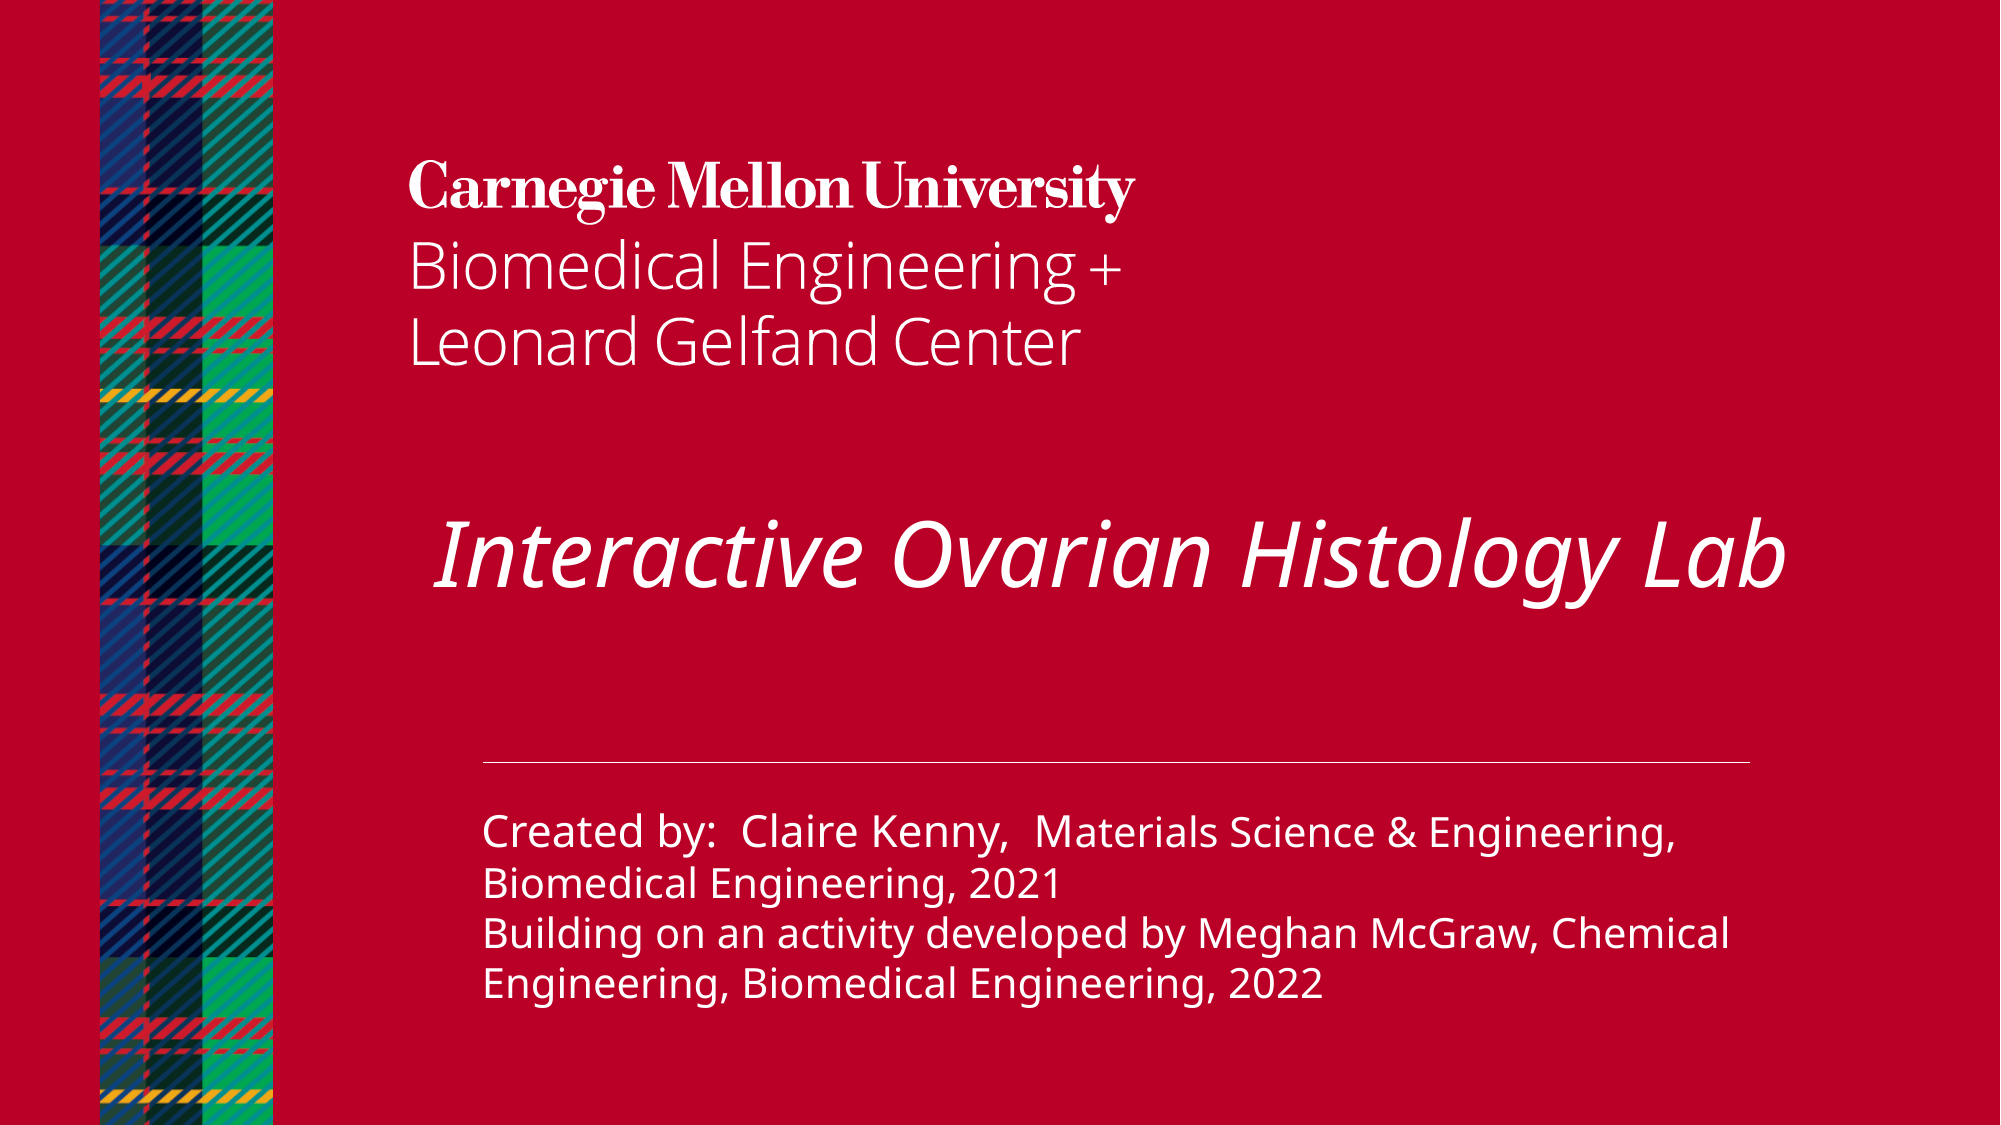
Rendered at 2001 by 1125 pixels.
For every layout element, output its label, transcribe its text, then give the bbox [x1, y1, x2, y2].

text_box Created by: Claire Kenny, Materials Science & Engineering, Biomedical Engineering, 2021 Building on an activity developed by Meghan McGraw, Chemical Engineering, Biomedical Engineering, 2022 [466, 795, 1889, 1039]
text_box [0, 0, 99, 1125]
text_box [273, 0, 2000, 1125]
picture [372, 122, 1173, 403]
text_box Interactive Ovarian Histology Lab [420, 488, 1903, 635]
picture [99, 0, 273, 1125]
